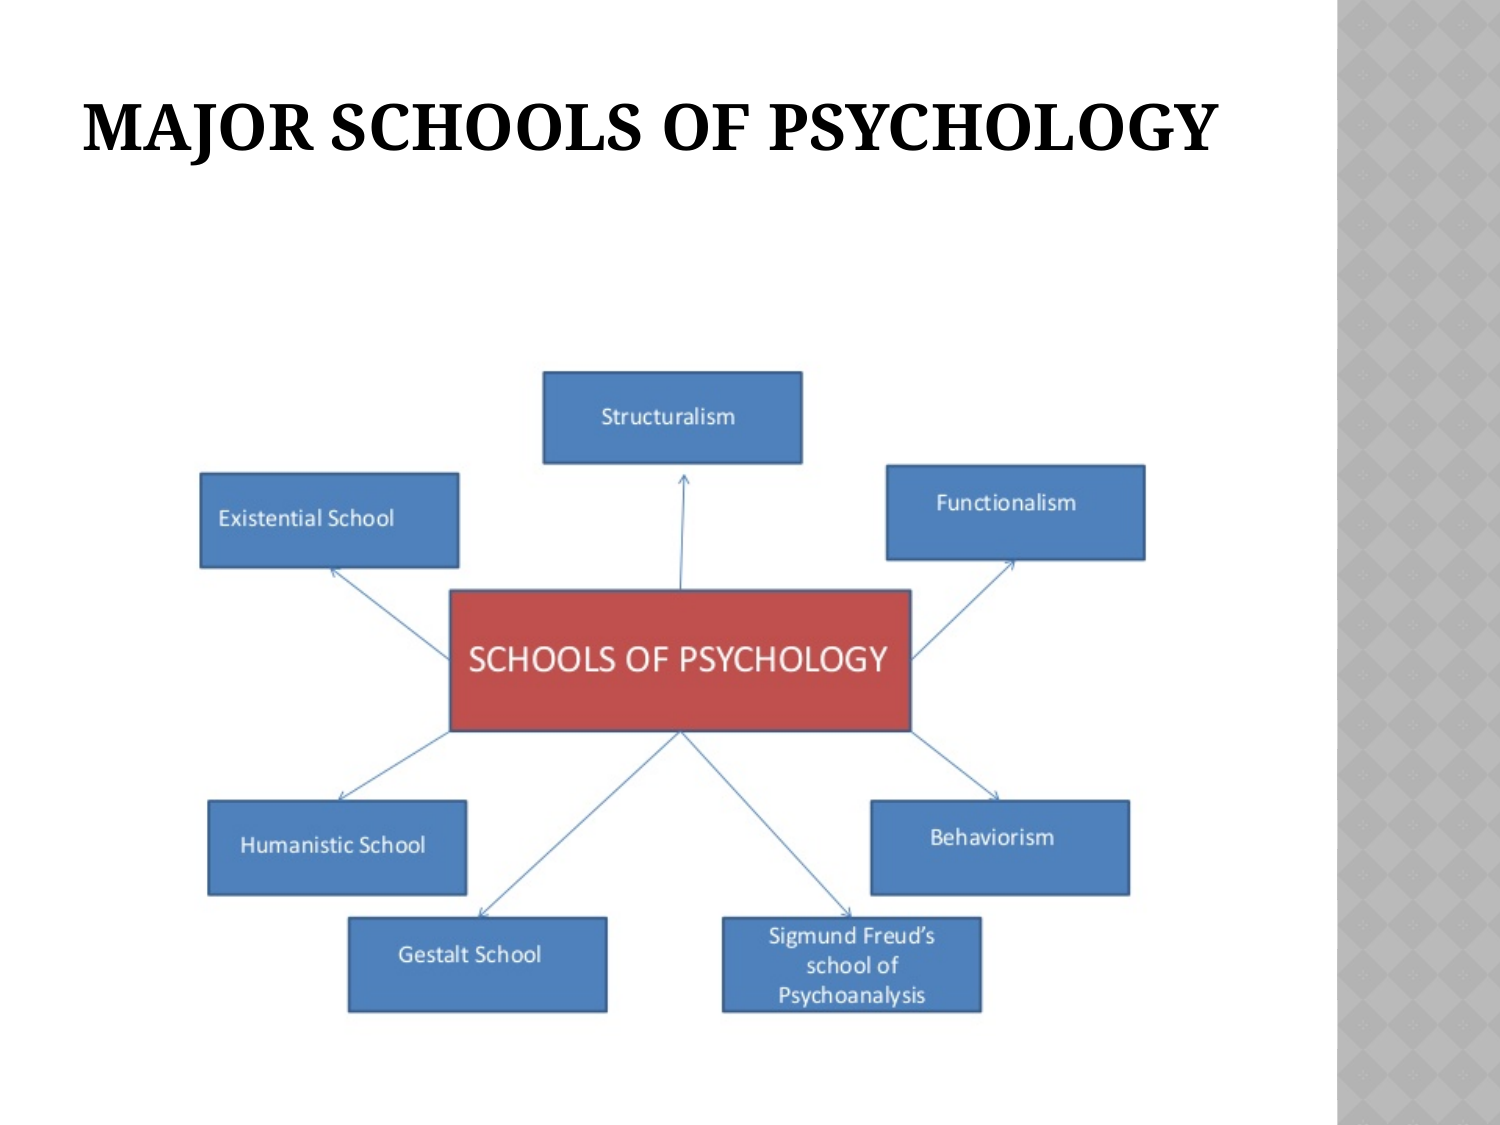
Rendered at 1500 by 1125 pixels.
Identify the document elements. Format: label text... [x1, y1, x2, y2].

title MAJOR SCHOOLS OF PSYCHOLOGY [75, 52, 1263, 240]
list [169, 286, 1168, 1037]
